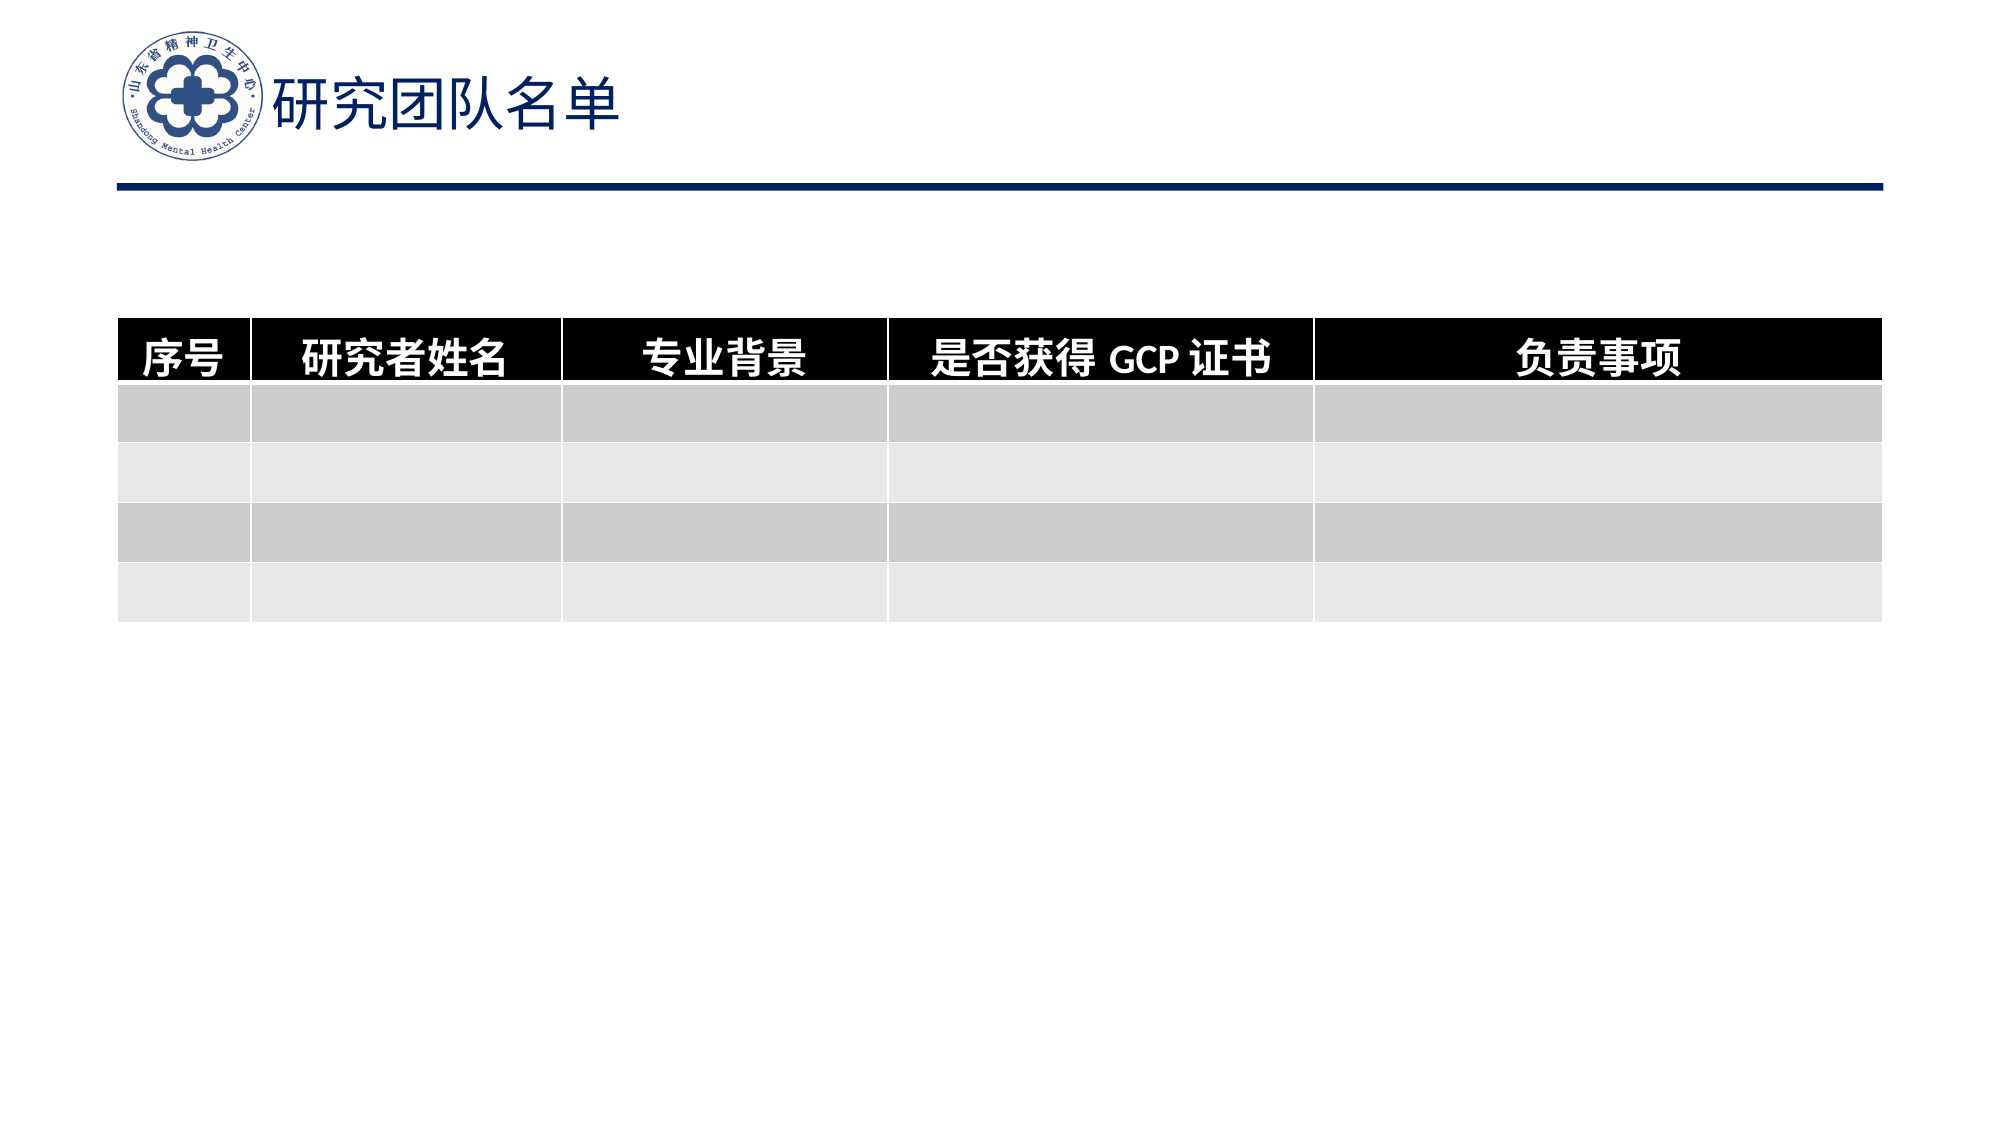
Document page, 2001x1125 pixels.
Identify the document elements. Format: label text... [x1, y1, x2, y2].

table_cell [1315, 503, 1882, 562]
table_header 研究者姓名 [252, 318, 561, 380]
table_cell [1315, 443, 1882, 502]
table_header 负责事项 [1315, 318, 1882, 380]
table_cell [252, 385, 561, 442]
table_cell [563, 443, 887, 502]
table_cell [1315, 563, 1882, 622]
table_cell [889, 503, 1313, 562]
table_cell [889, 563, 1313, 622]
picture [116, 0, 267, 184]
table_cell [252, 563, 561, 622]
table_cell [252, 443, 561, 502]
table_cell [889, 443, 1313, 502]
table_cell [889, 385, 1313, 442]
table_cell [252, 503, 561, 562]
table_cell [1315, 385, 1882, 442]
table_header 是否获得GCP证书 [889, 318, 1313, 380]
table_cell [118, 563, 250, 622]
table_cell [118, 503, 250, 562]
table_cell [563, 385, 887, 442]
table_cell [118, 443, 250, 502]
table_header 序号 [118, 318, 250, 380]
table_cell [118, 385, 250, 442]
table_cell [563, 503, 887, 562]
table_header 专业背景 [563, 318, 887, 380]
text_box [116, 182, 1884, 192]
table_cell [563, 563, 887, 622]
text_box 研究团队名单 [267, 90, 772, 145]
